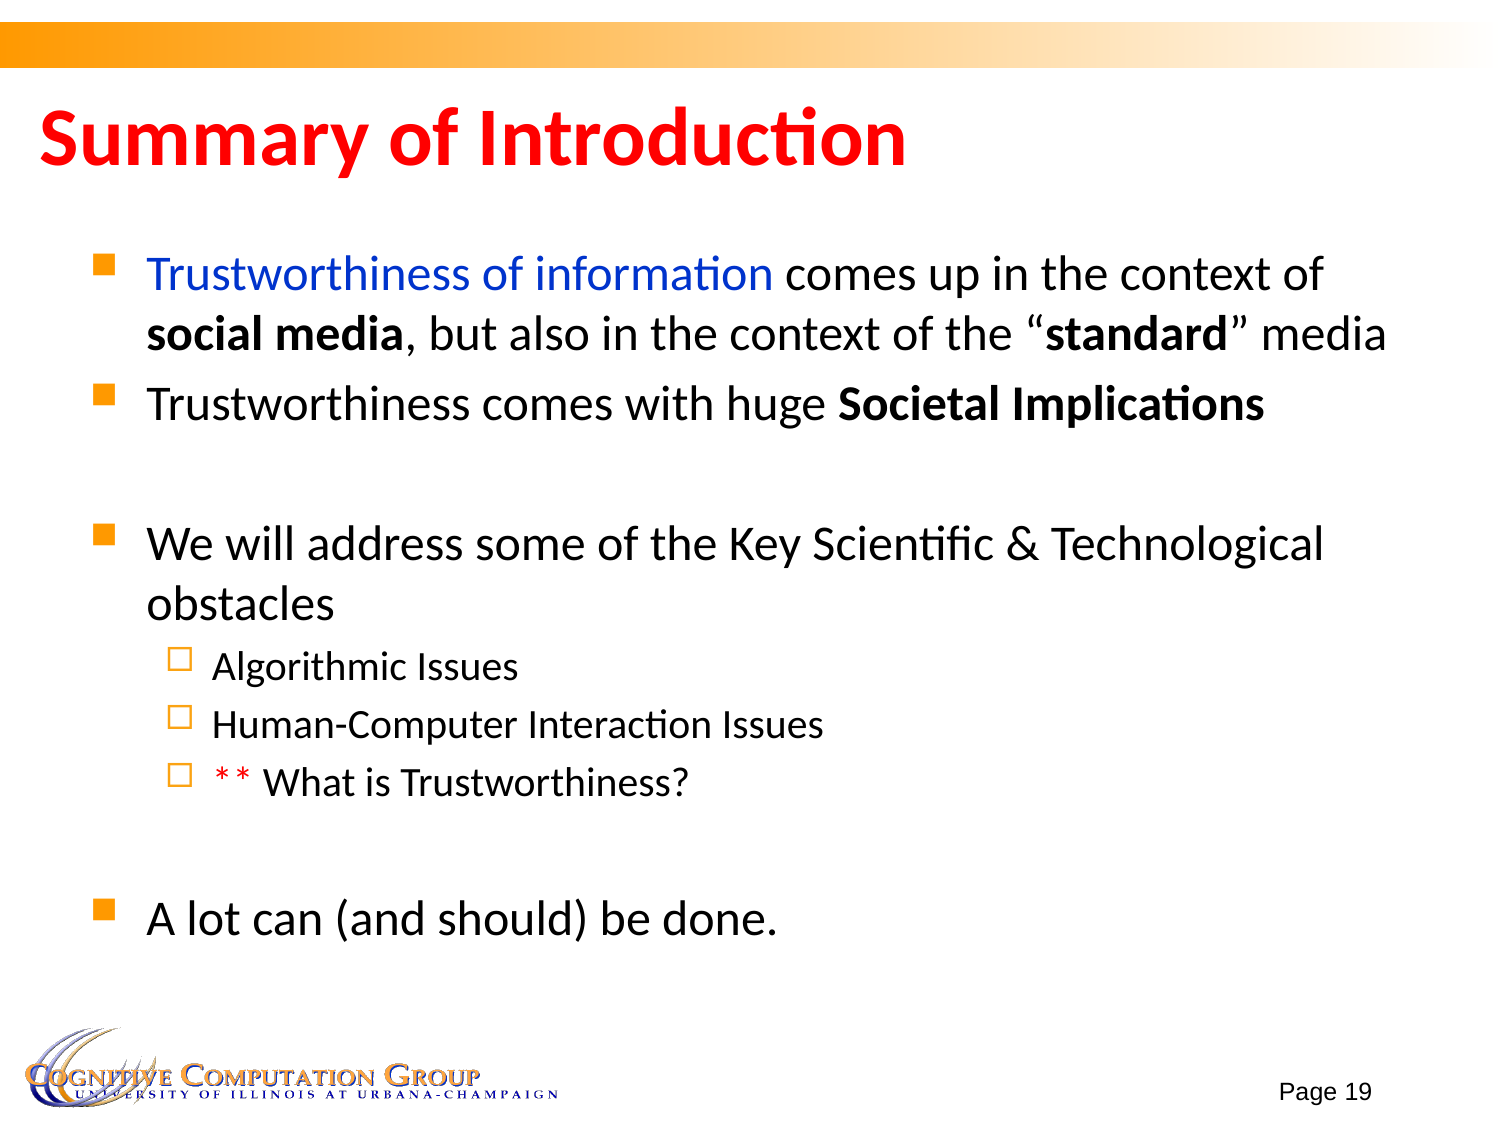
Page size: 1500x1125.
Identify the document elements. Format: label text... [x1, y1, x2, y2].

picture [17, 1024, 563, 1113]
list Trustworthiness of information comes up in the context of social media, but also in the context of the “standard” media Trustworthiness comes with huge Societal Implications We will address some of the Key Scientific & Technological obstacles Algorithmic Issues Human-Computer Interaction Issues ** What is Trustworthiness? A lot can (and should) be done. [75, 162, 1450, 1013]
title Summary of Introduction [24, 75, 1438, 163]
slide_number Page 19 [1237, 1074, 1388, 1113]
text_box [826, 22, 831, 67]
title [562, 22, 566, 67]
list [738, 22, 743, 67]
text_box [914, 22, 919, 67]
text_box 1.25 [650, 22, 654, 67]
